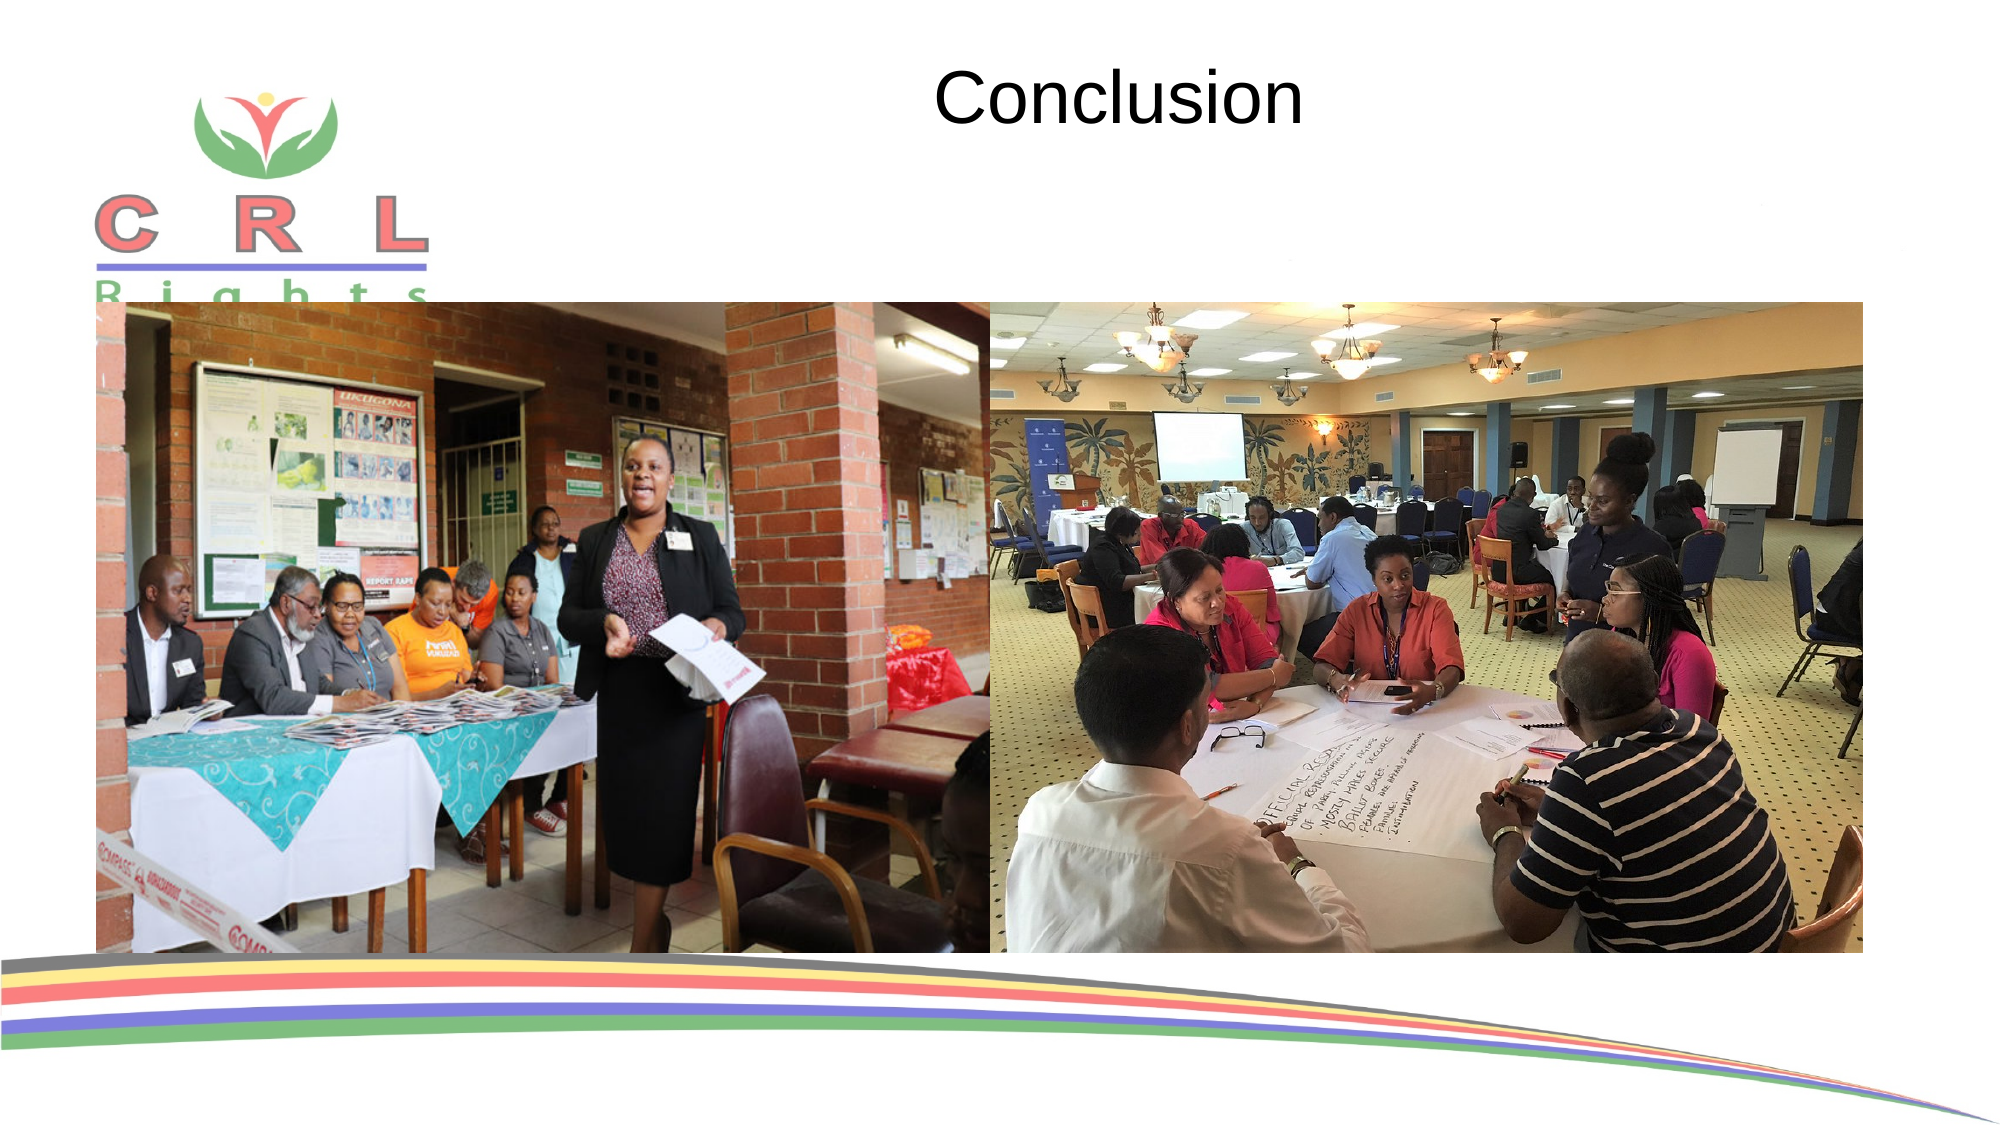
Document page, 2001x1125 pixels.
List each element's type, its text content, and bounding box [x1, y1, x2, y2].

title Conclusion [409, 0, 1830, 188]
picture [96, 302, 990, 953]
table_cell External and Internal Communication Strategy has been approved [0, 0, 2000, 1125]
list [990, 302, 1863, 953]
